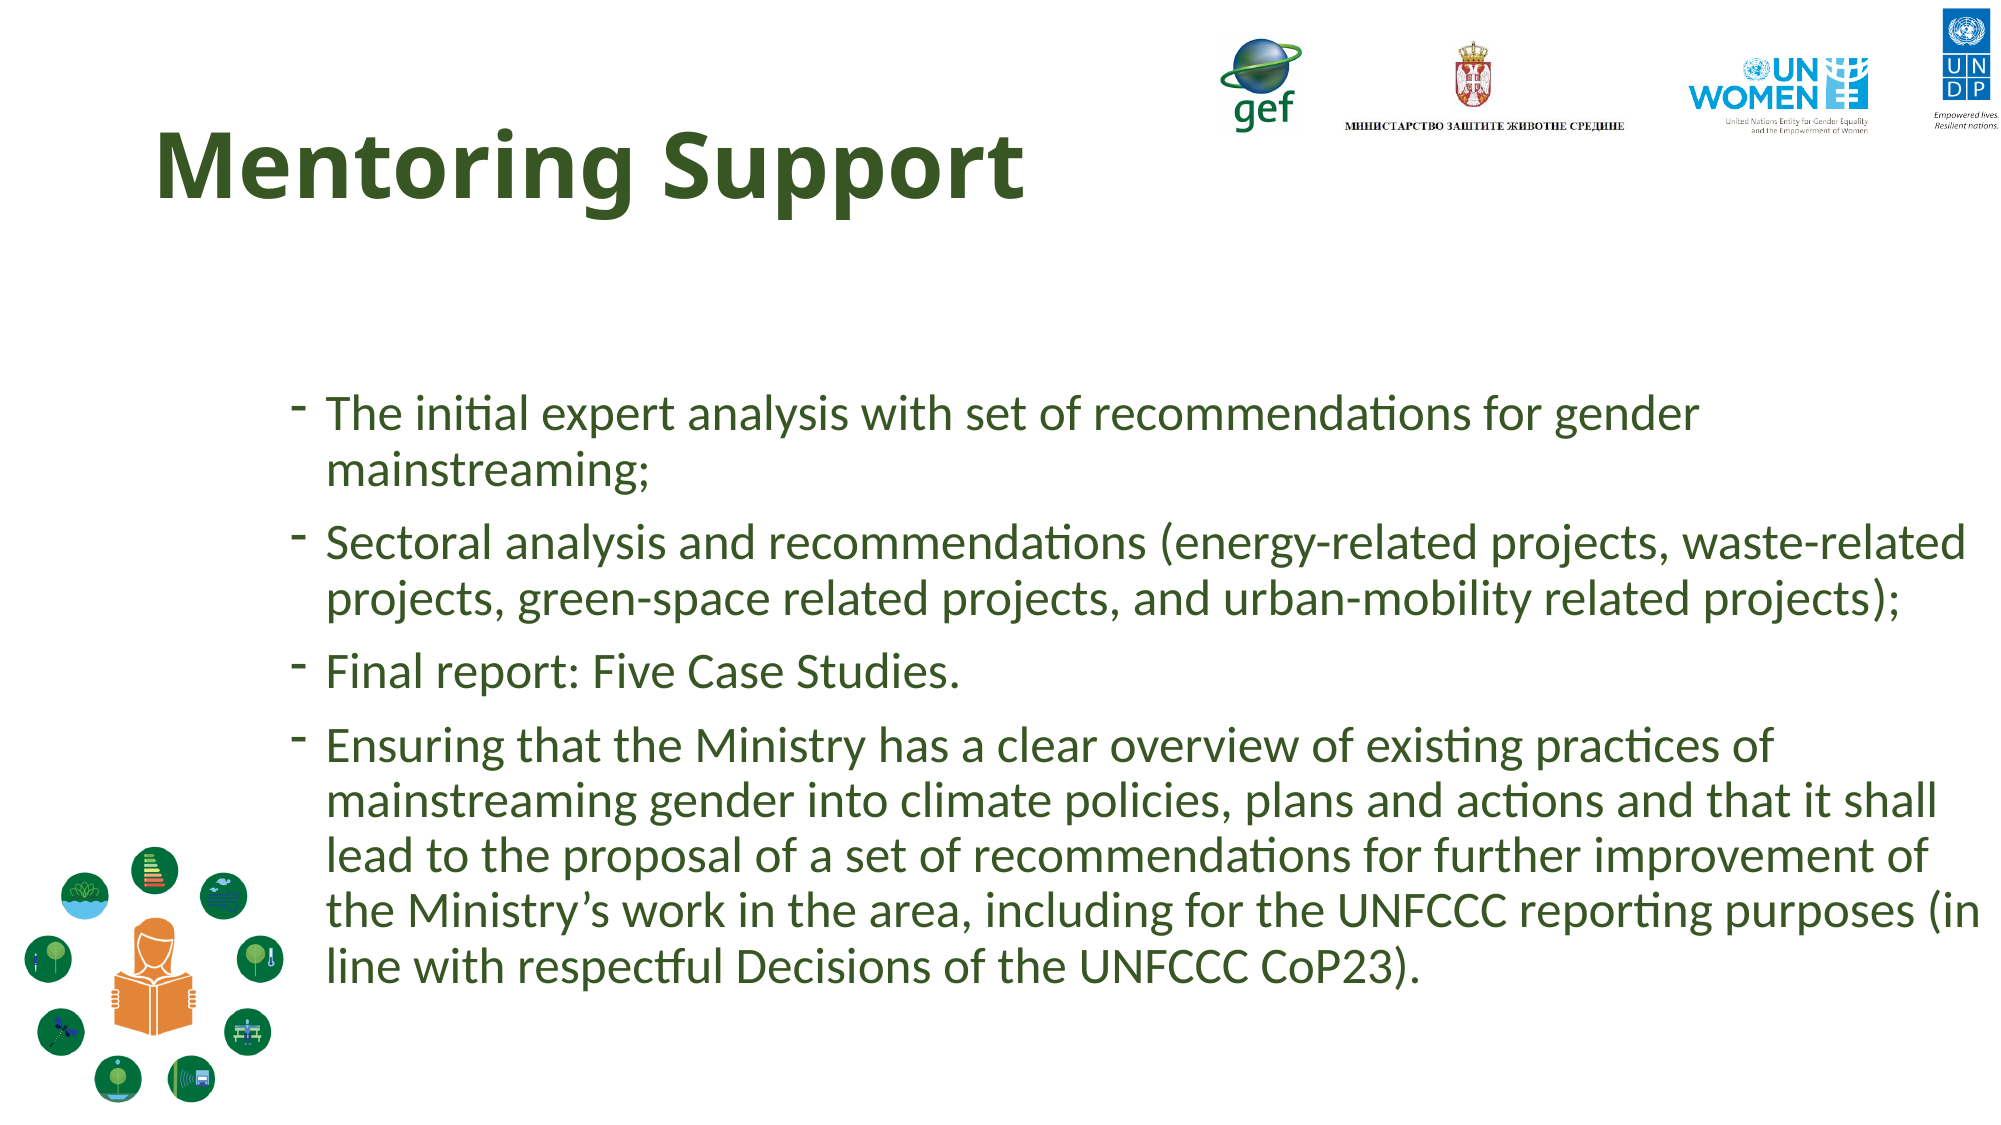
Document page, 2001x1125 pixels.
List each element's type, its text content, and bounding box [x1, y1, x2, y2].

title Mentoring Support [137, 59, 1863, 278]
picture [0, 829, 316, 1125]
list The initial expert analysis with set of recommendations for gender mainstreaming; Sectoral analysis and recommendations (energy-related projects, waste-related projects, green-space related projects, and urban-mobility related projects); Final report: Five Case Studies. Ensuring that the Ministry has a clear overview of existing practices of mainstreaming gender into climate policies, plans and actions and that it shall lead to the proposal of a set of recommendations for further improvement of the Ministry’s work in the area, including for the UNFCCC reporting purposes (in line with respectful Decisions of the UNFCCC CoP23). [275, 299, 2000, 1014]
